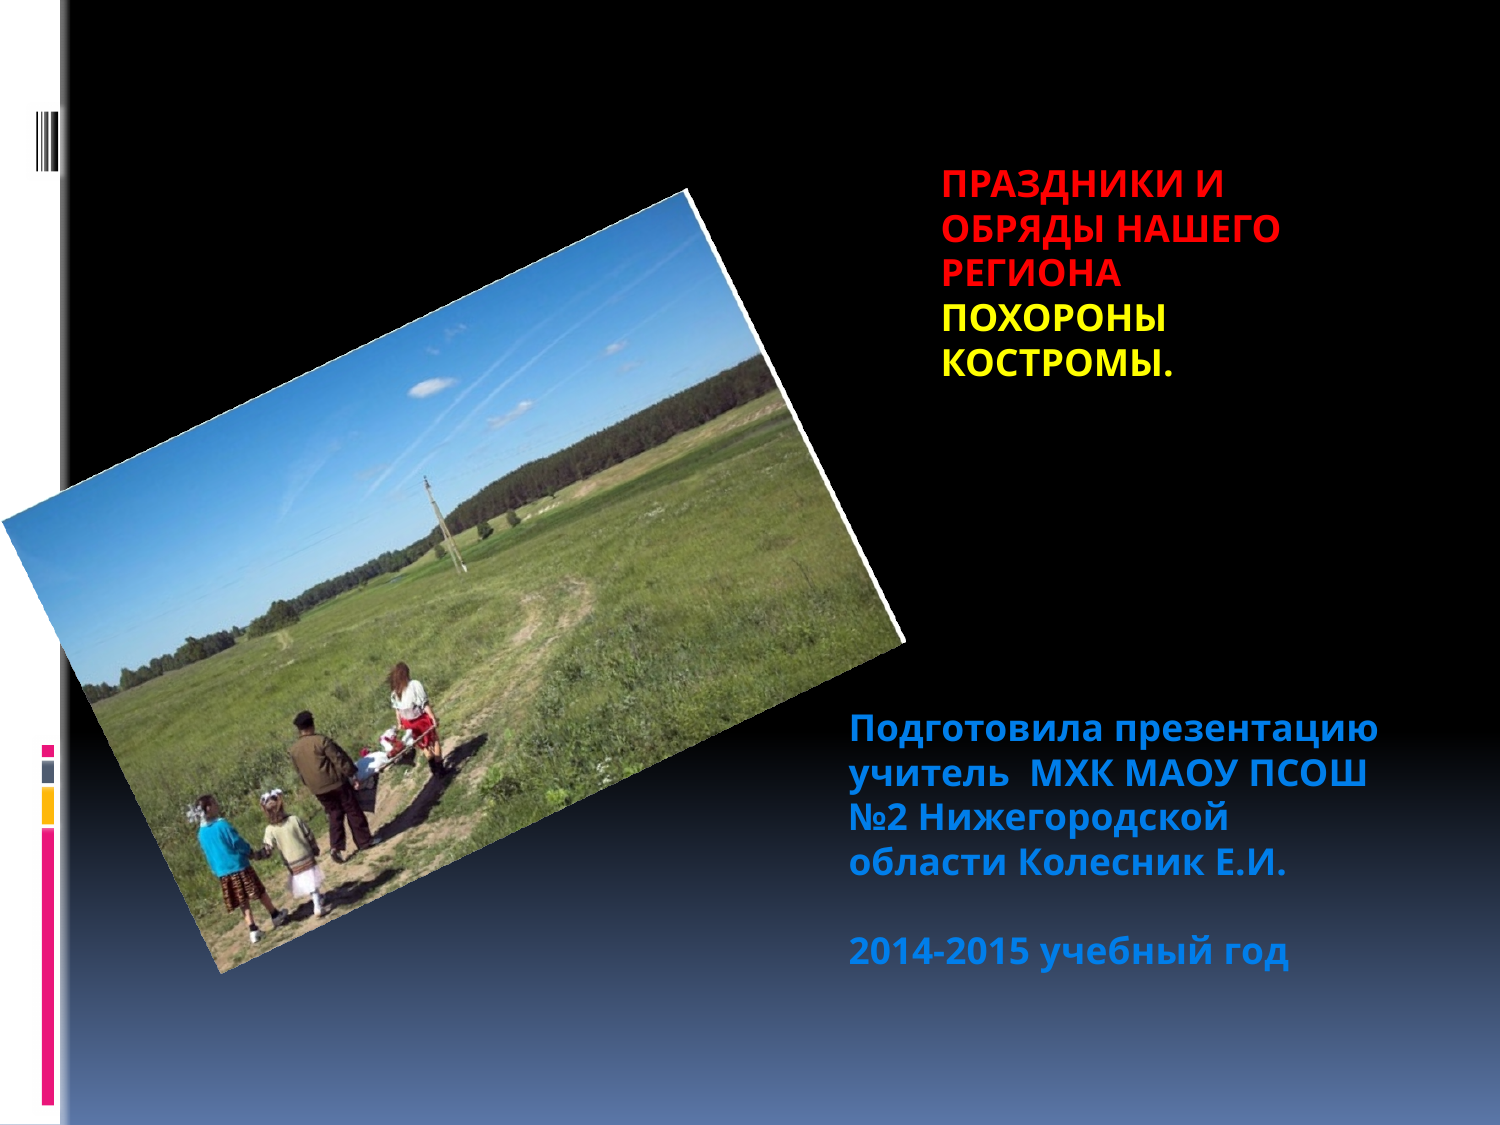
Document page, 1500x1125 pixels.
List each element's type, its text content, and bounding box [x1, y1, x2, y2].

picture [71, 327, 834, 833]
picture [2, 491, 65, 649]
picture [842, 510, 906, 672]
title Праздники и обряды нашего региона ПОХОРОНЫ Костромы. [925, 152, 1411, 394]
subtitle Подготовила презентацию учитель МХК МАОУ ПСОШ №2 Нижегородской области Колесник Е.И. 2014-2015 учебный год [832, 691, 1404, 979]
picture [415, 189, 751, 321]
picture [158, 842, 493, 973]
